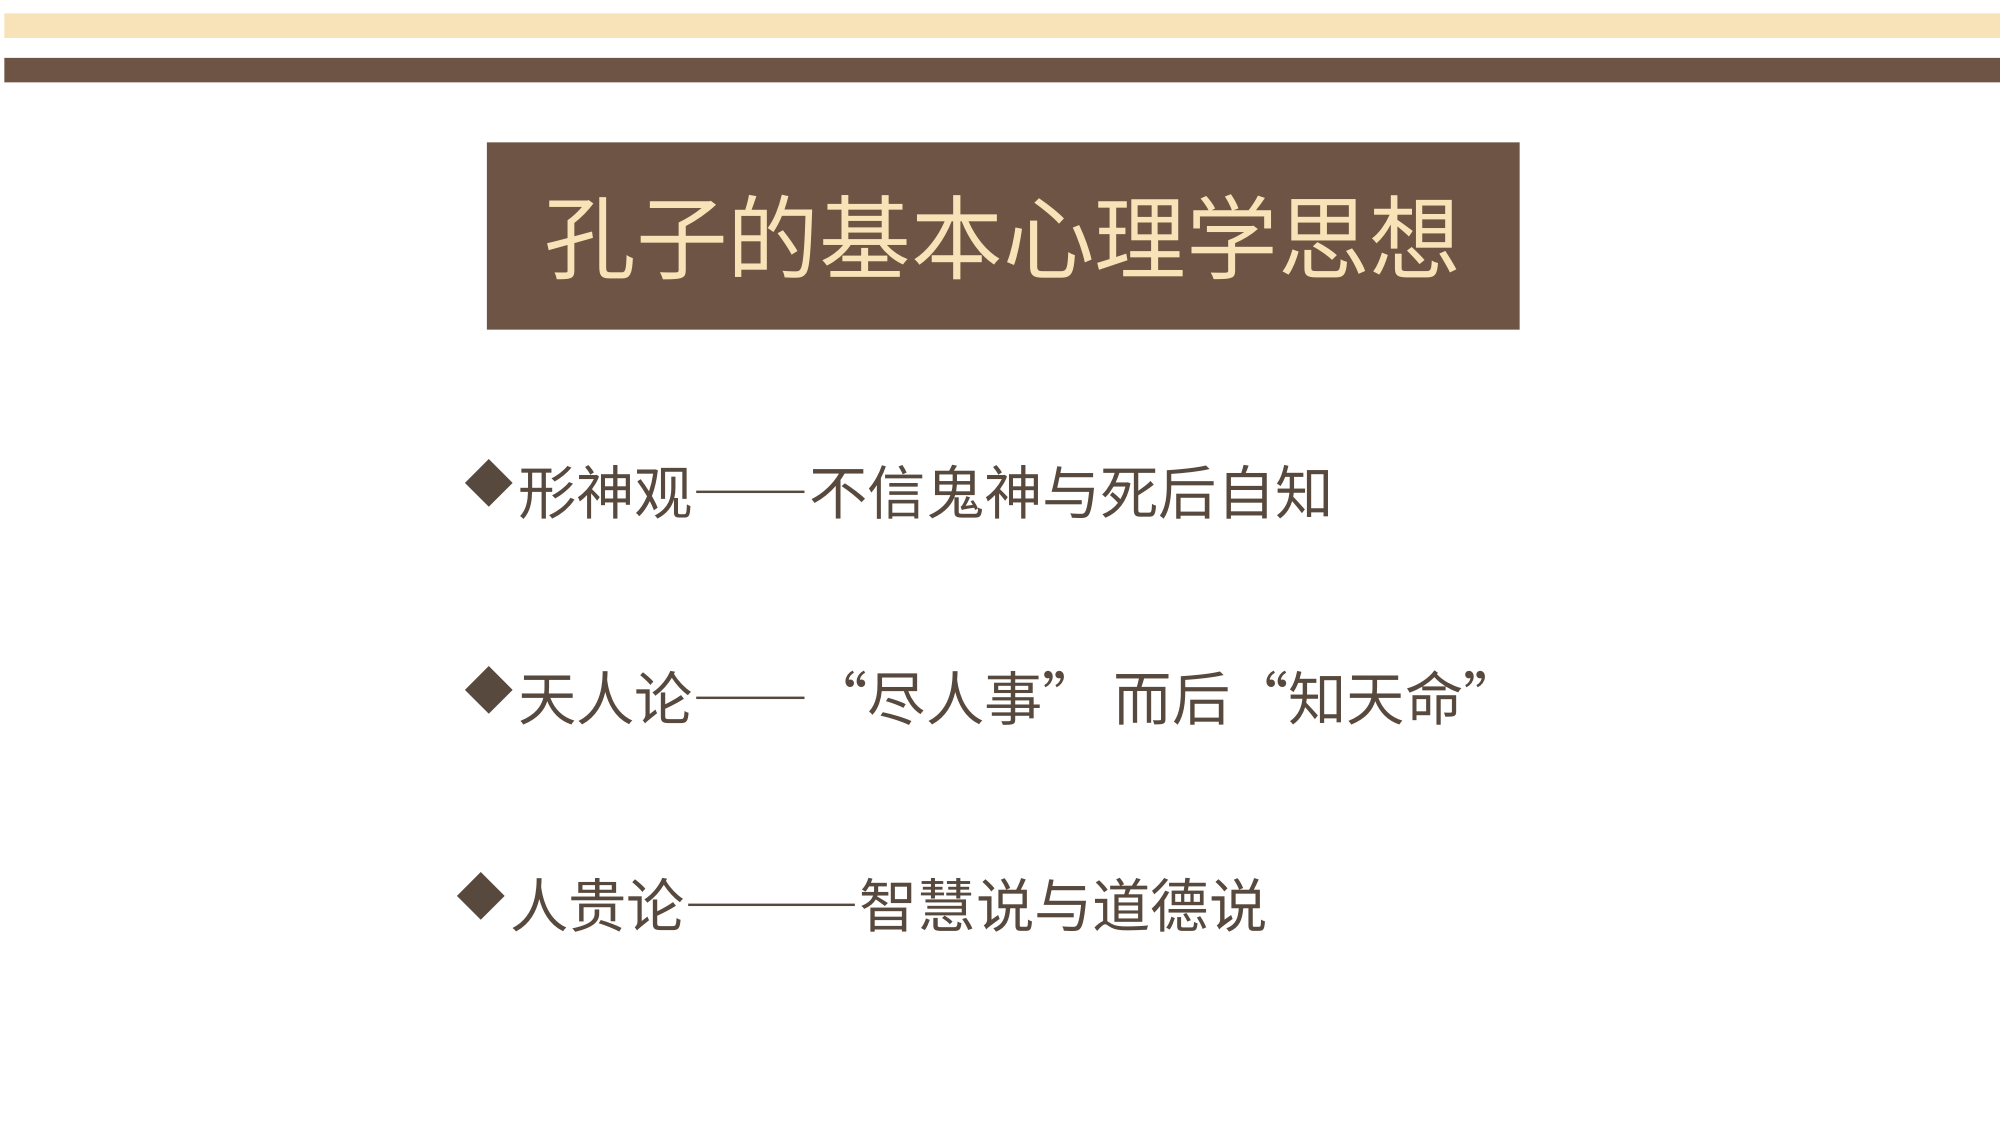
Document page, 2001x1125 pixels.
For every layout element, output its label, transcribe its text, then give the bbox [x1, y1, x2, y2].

text_box [167, 389, 1833, 1028]
text_box [3, 57, 2000, 83]
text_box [436, 434, 1785, 951]
text_box [3, 12, 2000, 39]
text_box 孔子的基本心理学思想 [486, 142, 1520, 330]
